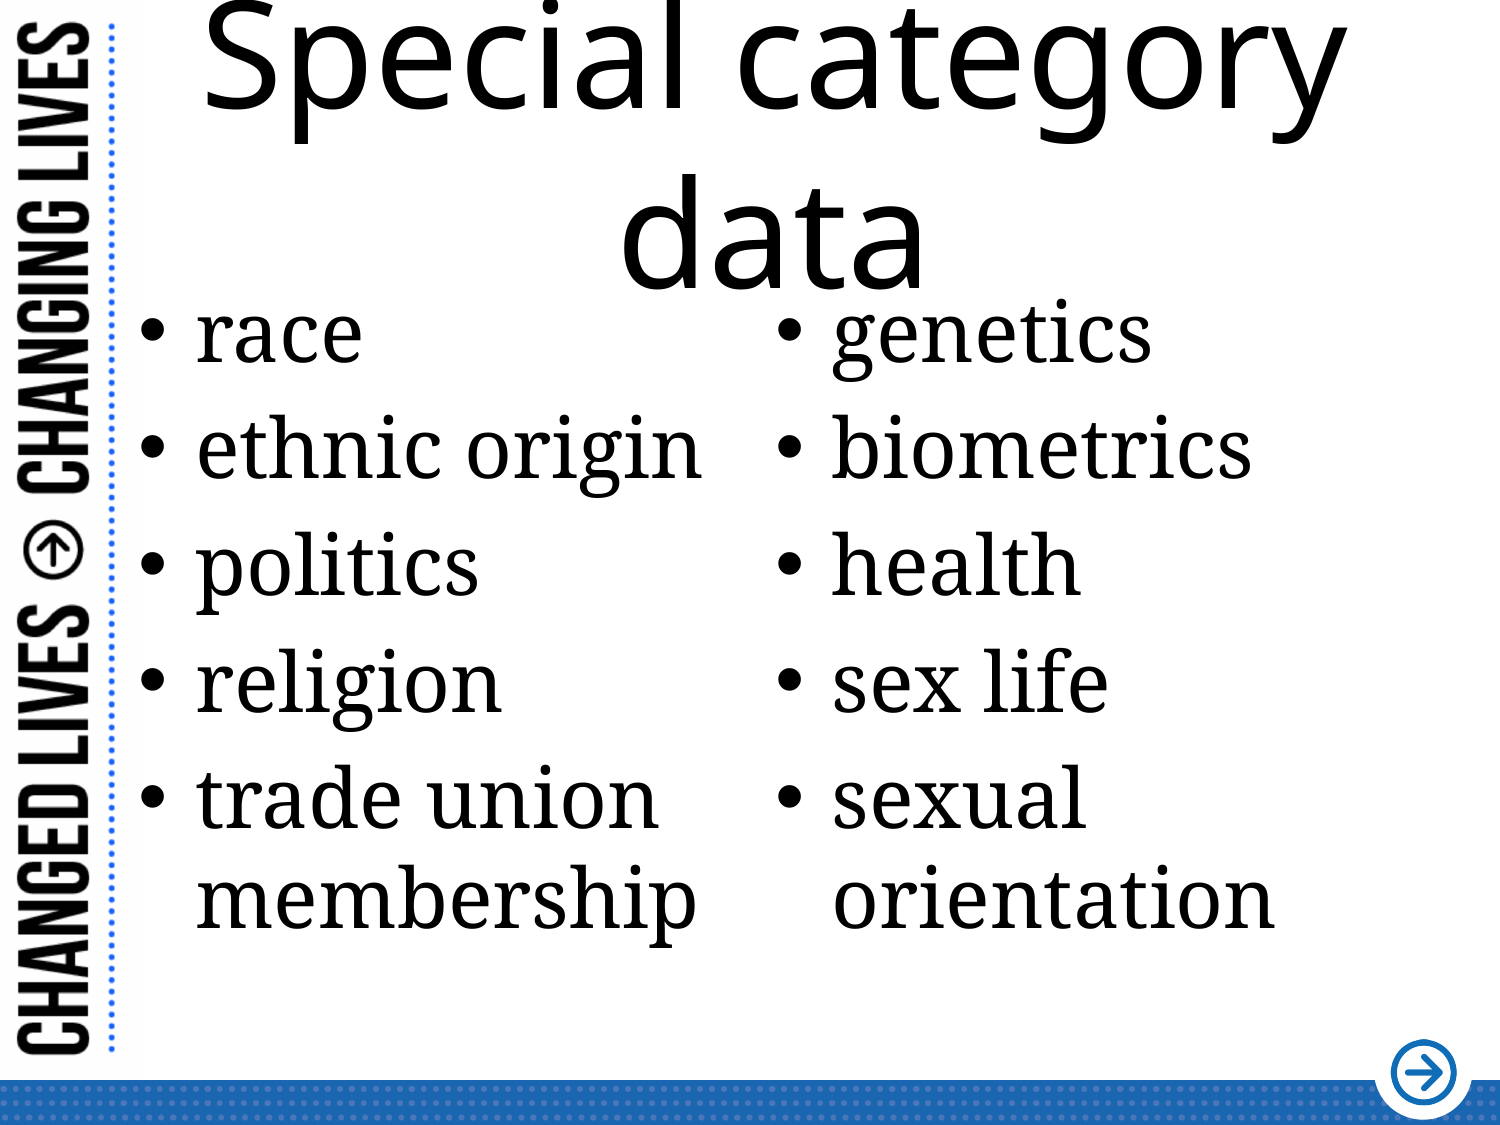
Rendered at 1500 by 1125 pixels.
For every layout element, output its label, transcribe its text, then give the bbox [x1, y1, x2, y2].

picture [1390, 1039, 1457, 1106]
picture [0, 1080, 1500, 1125]
picture [0, 0, 148, 1079]
title Special category data [123, 45, 1425, 233]
list race ethnic origin politics religion trade union membership genetics biometrics health sex life sexual orientation [123, 271, 1427, 1014]
